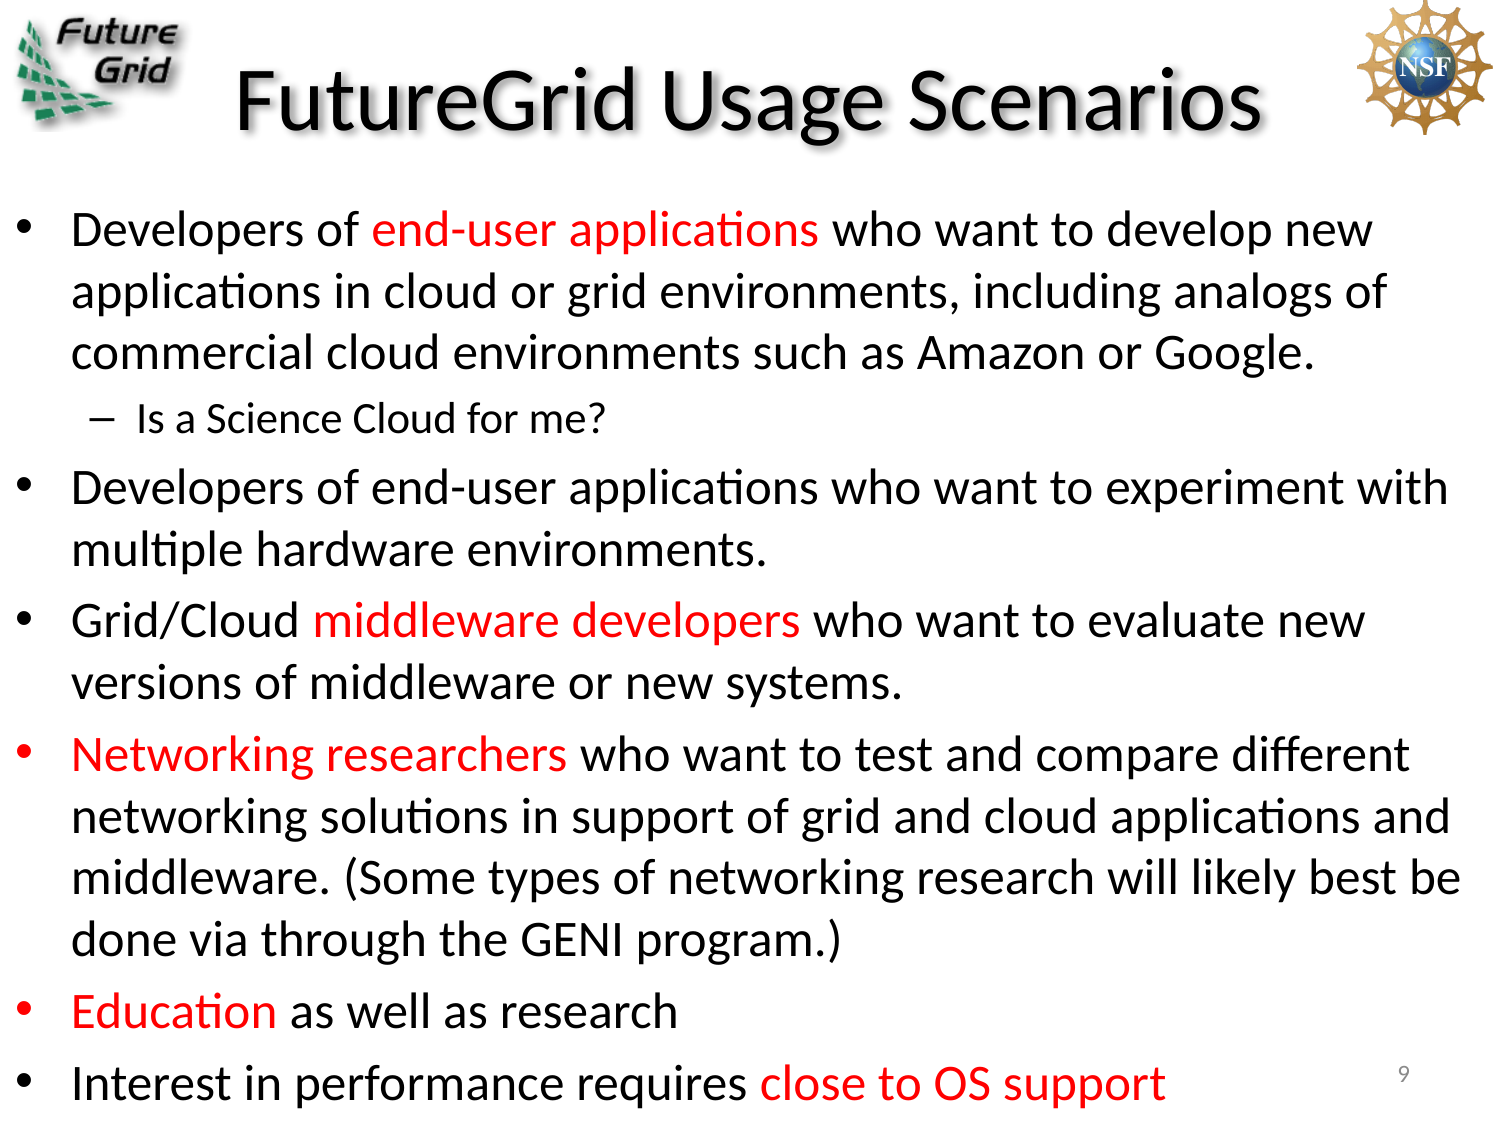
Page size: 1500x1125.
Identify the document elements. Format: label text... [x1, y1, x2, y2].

list Developers of end-user applications who want to develop new applications in cloud or grid environments, including analogs of commercial cloud environments such as Amazon or Google. Is a Science Cloud for me? Developers of end-user applications who want to experiment with multiple hardware environments. Grid/Cloud middleware developers who want to evaluate new versions of middleware or new systems. Networking researchers who want to test and compare different networking solutions in support of grid and cloud applications and middleware. (Some types of networking research will likely best be done via through the GENI program.) Education as well as research Interest in performance requires close to OS support [0, 187, 1500, 1125]
title FutureGrid Usage Scenarios [0, 0, 1500, 187]
slide_number 9 [1074, 1042, 1425, 1103]
